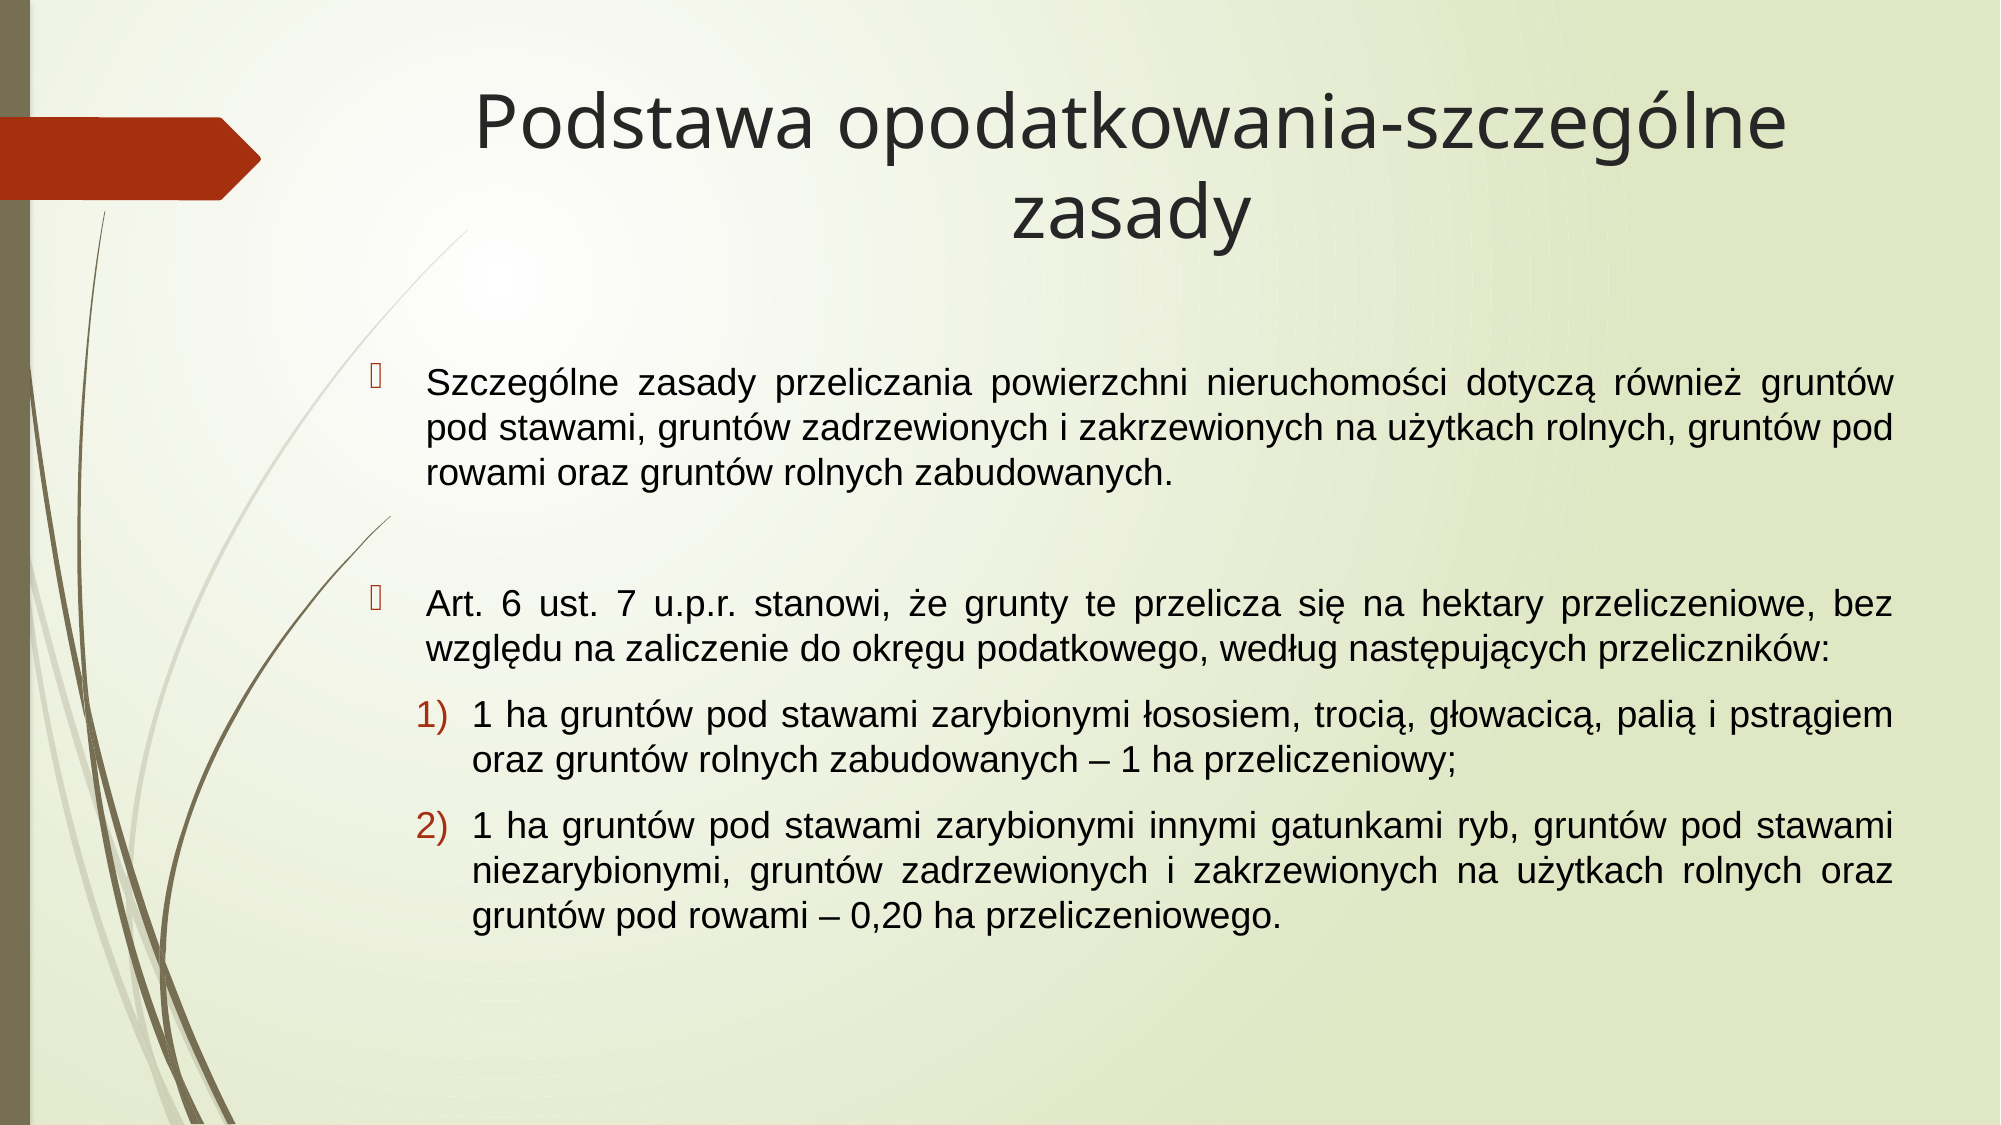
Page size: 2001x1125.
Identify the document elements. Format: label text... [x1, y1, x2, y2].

list Szczególne zasady przeliczania powierzchni nieruchomości dotyczą również gruntów pod stawami, gruntów zadrzewionych i zakrzewionych na użytkach rolnych, gruntów pod rowami oraz gruntów rolnych zabudowanych. Art. 6 ust. 7 u.p.r. stanowi, że grunty te przelicza się na hektary przeliczeniowe, bez względu na zaliczenie do okręgu podatkowego, według następujących przeliczników: 1 ha gruntów pod stawami zarybionymi łososiem, trocią, głowacicą, palią i pstrągiem oraz gruntów rolnych zabudowanych – 1 ha przeliczeniowy; 1 ha gruntów pod stawami zarybionymi innymi gatunkami ryb, gruntów pod stawami niezarybionymi, gruntów zadrzewionych i zakrzewionych na użytkach rolnych oraz gruntów pod rowami – 0,20 ha przeliczeniowego. [354, 350, 1910, 1078]
title Podstawa opodatkowania-szczególne zasady [354, 66, 1910, 277]
